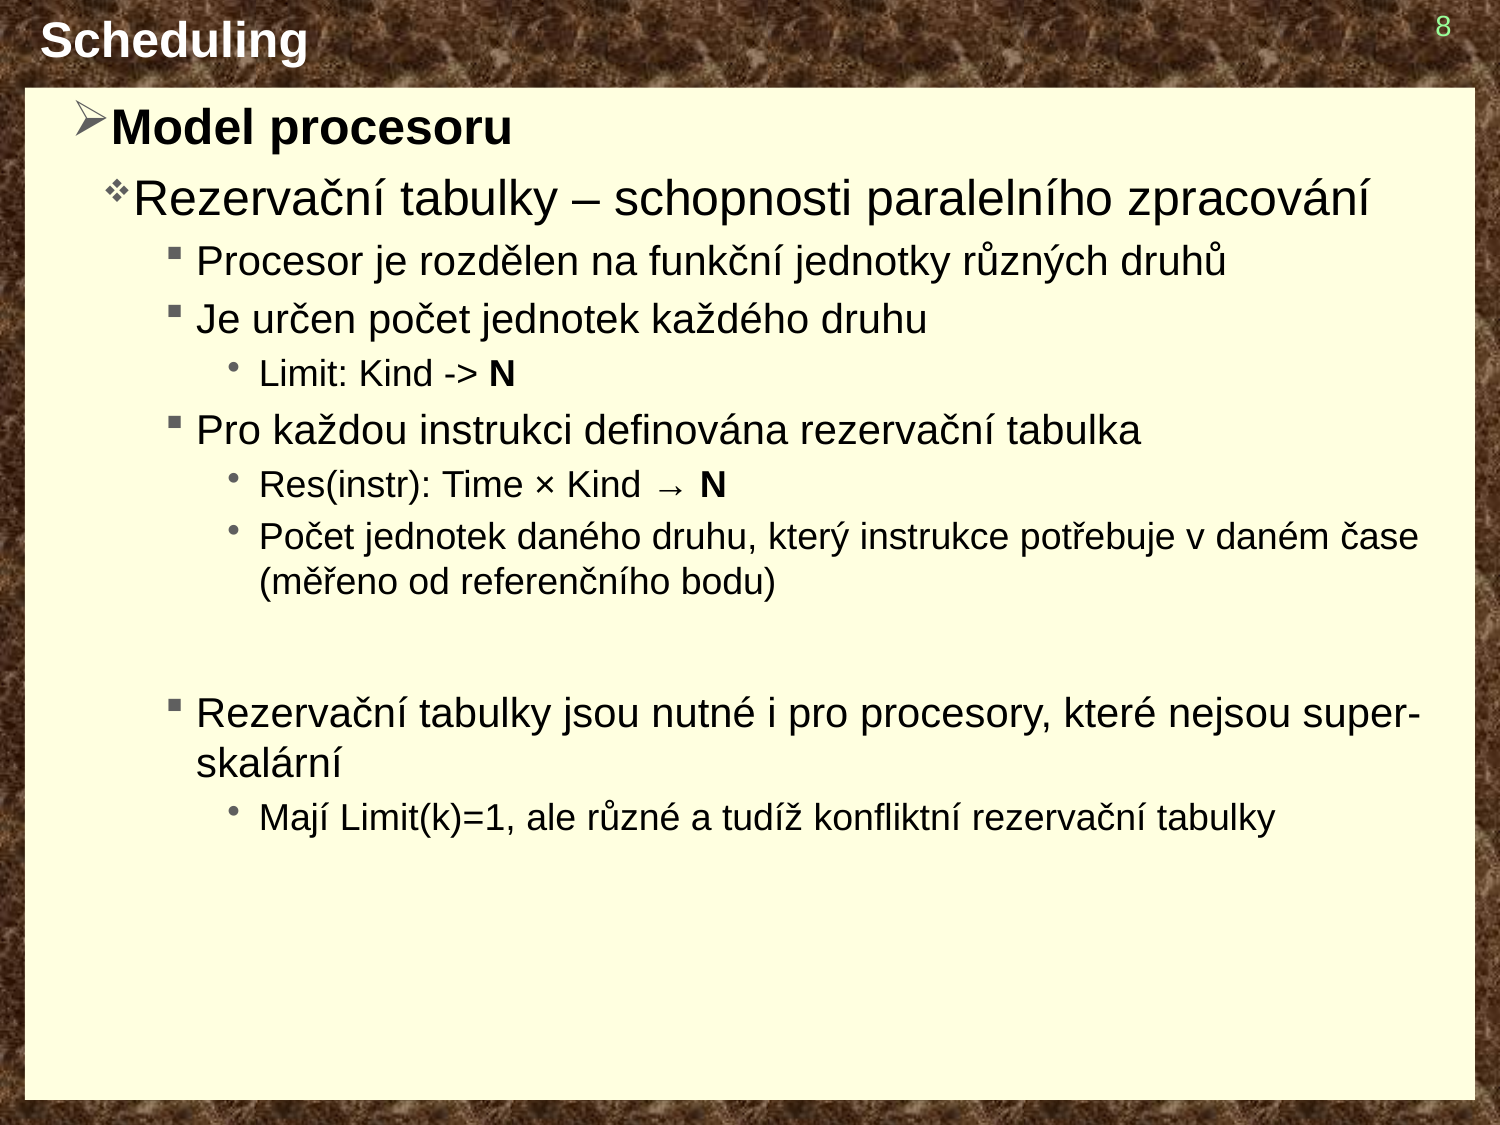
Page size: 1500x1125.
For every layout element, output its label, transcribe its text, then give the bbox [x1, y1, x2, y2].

slide_number 8 [1262, 0, 1476, 63]
list Model procesoru Rezervační tabulky – schopnosti paralelního zpracování Procesor je rozdělen na funkční jednotky různých druhů Je určen počet jednotek každého druhu Limit: Kind -> N Pro každou instrukci definována rezervační tabulka Res(instr): Time × Kind → N Počet jednotek daného druhu, který instrukce potřebuje v daném čase (měřeno od referenčního bodu) Rezervační tabulky jsou nutné i pro procesory, které nejsou super-skalární Mají Limit(k)=1, ale různé a tudíž konfliktní rezervační tabulky [24, 87, 1475, 1100]
picture [0, 0, 1500, 1125]
title Scheduling [24, 0, 1225, 75]
